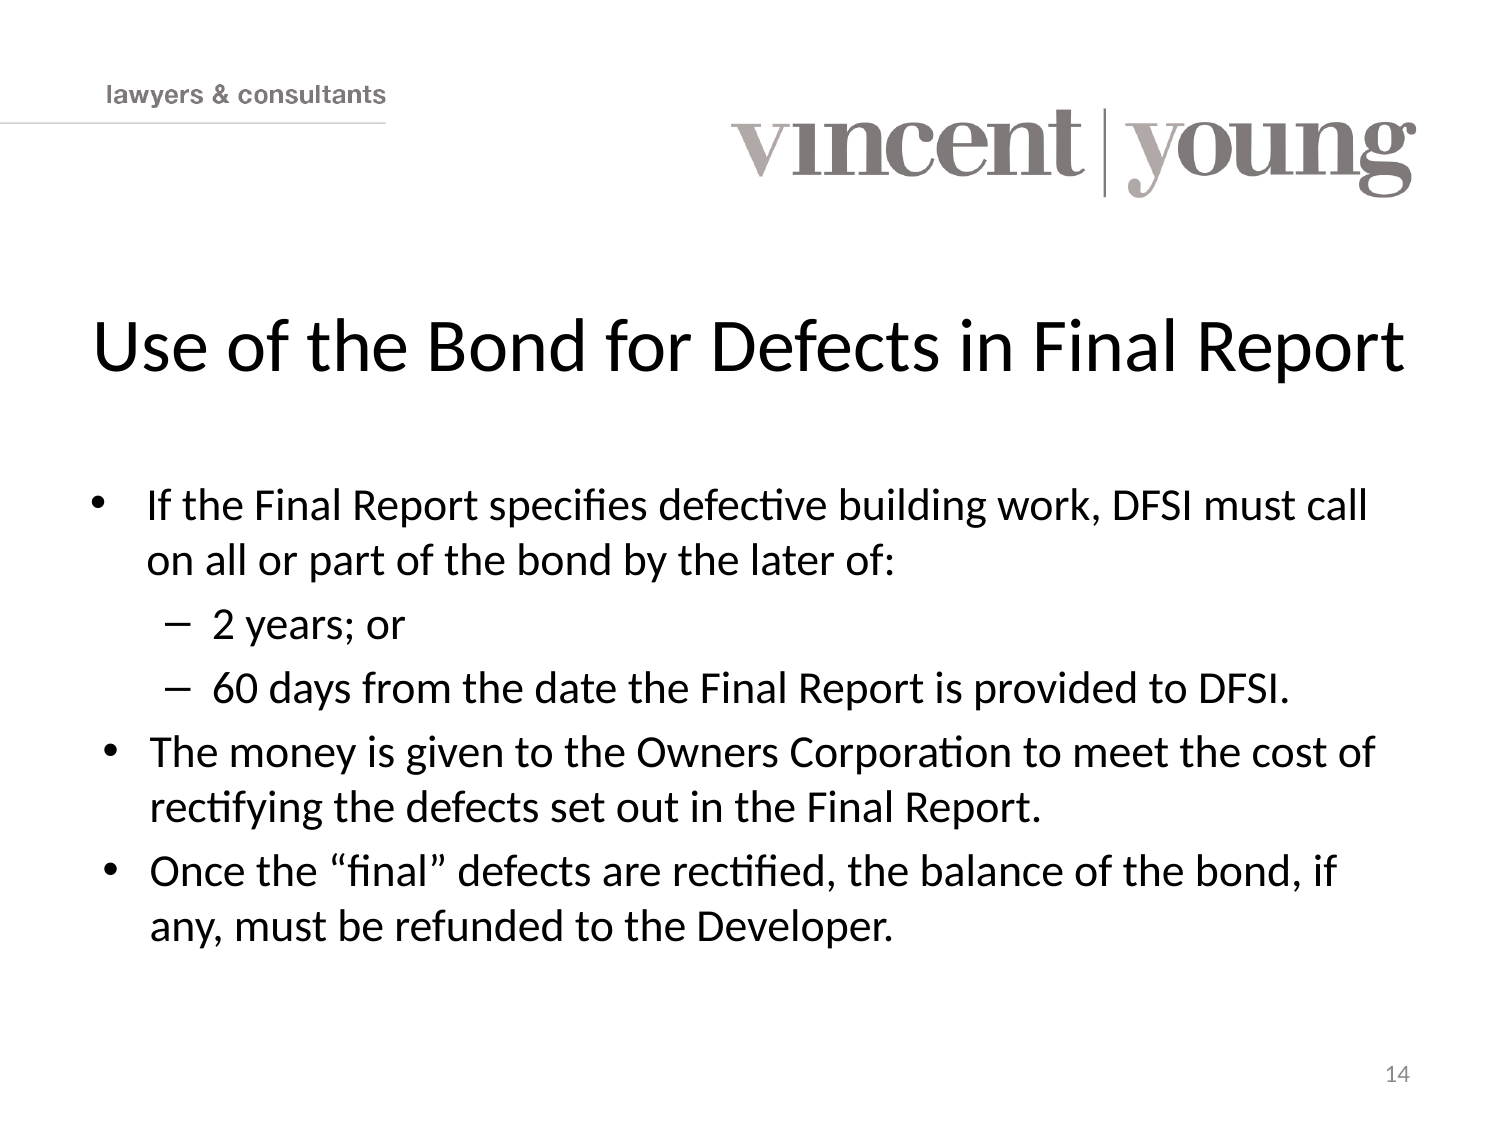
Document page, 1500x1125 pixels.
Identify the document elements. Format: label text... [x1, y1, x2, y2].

title Use of the Bond for Defects in Final Report [75, 256, 1425, 435]
picture [0, 0, 1500, 248]
list If the Final Report specifies defective building work, DFSI must call on all or part of the bond by the later of: 2 years; or 60 days from the date the Final Report is provided to DFSI. The money is given to the Owners Corporation to meet the cost of rectifying the defects set out in the Final Report. Once the “final” defects are rectified, the balance of the bond, if any, must be refunded to the Developer. [75, 467, 1425, 1061]
slide_number 14 [1074, 1042, 1425, 1103]
